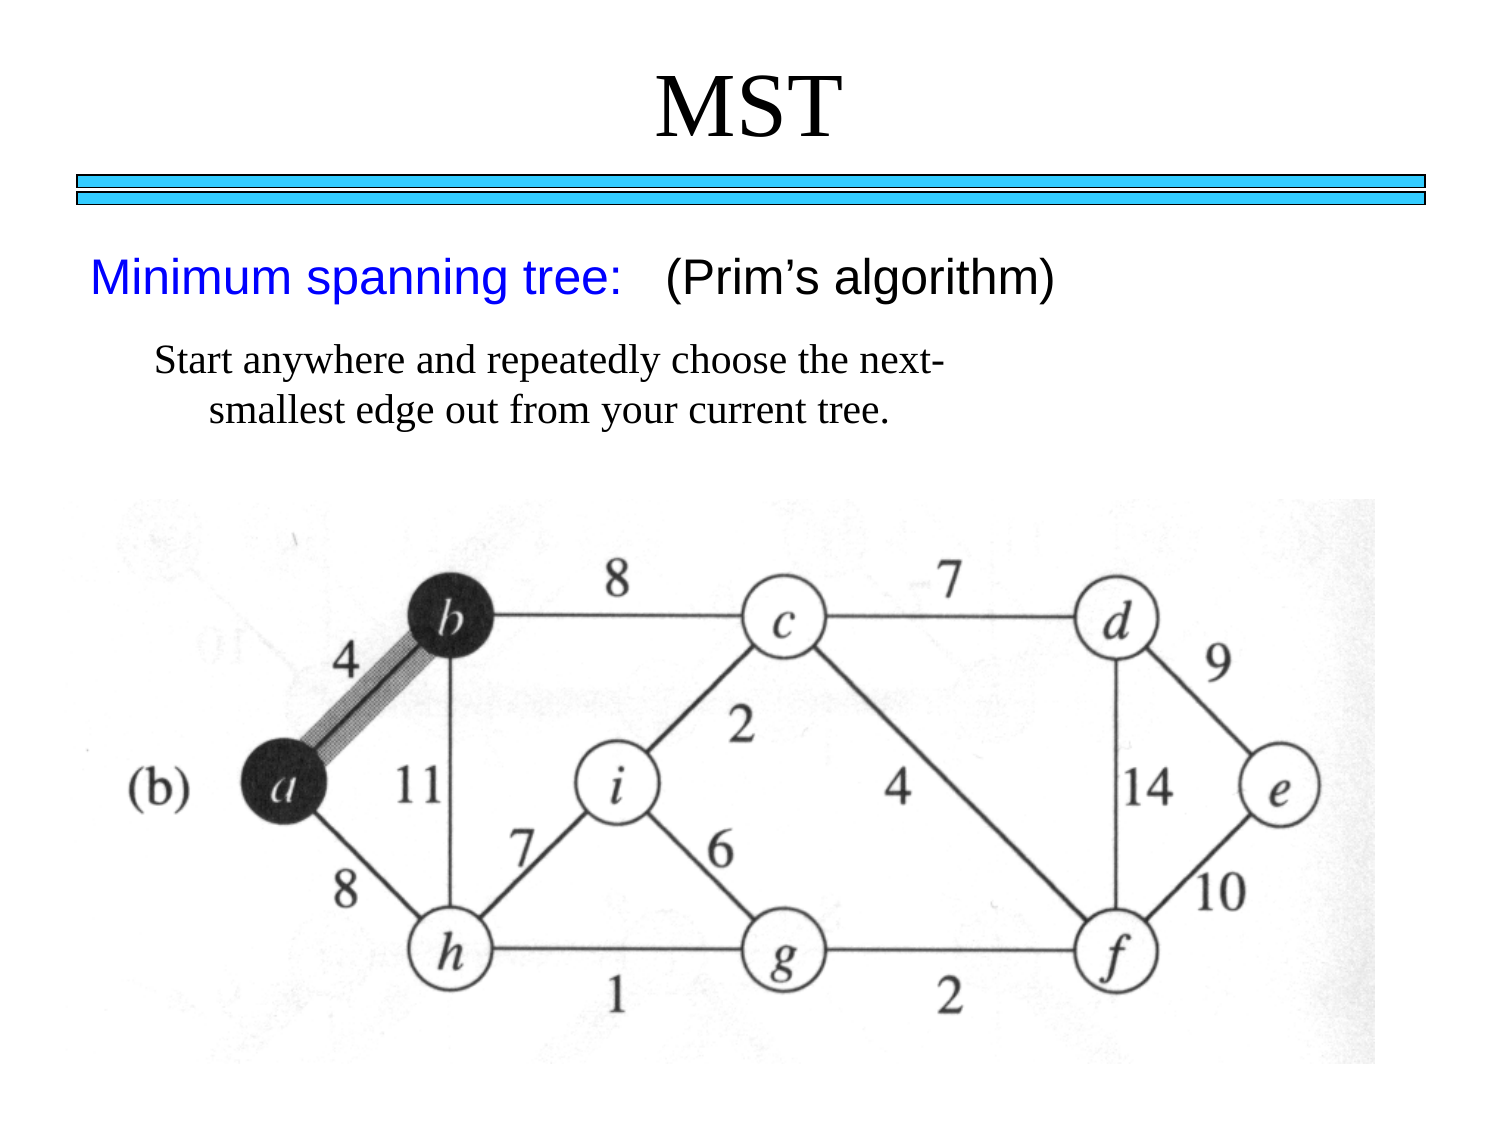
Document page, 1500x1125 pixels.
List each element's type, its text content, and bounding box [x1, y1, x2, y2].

text_box Minimum spanning tree: (Prim’s algorithm) [75, 237, 1100, 313]
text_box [76, 174, 1426, 205]
text_box Start anywhere and repeatedly choose the next-smallest edge out from your current tree. [99, 324, 1000, 440]
picture [62, 499, 1375, 1064]
text_box MST [110, 37, 1388, 163]
